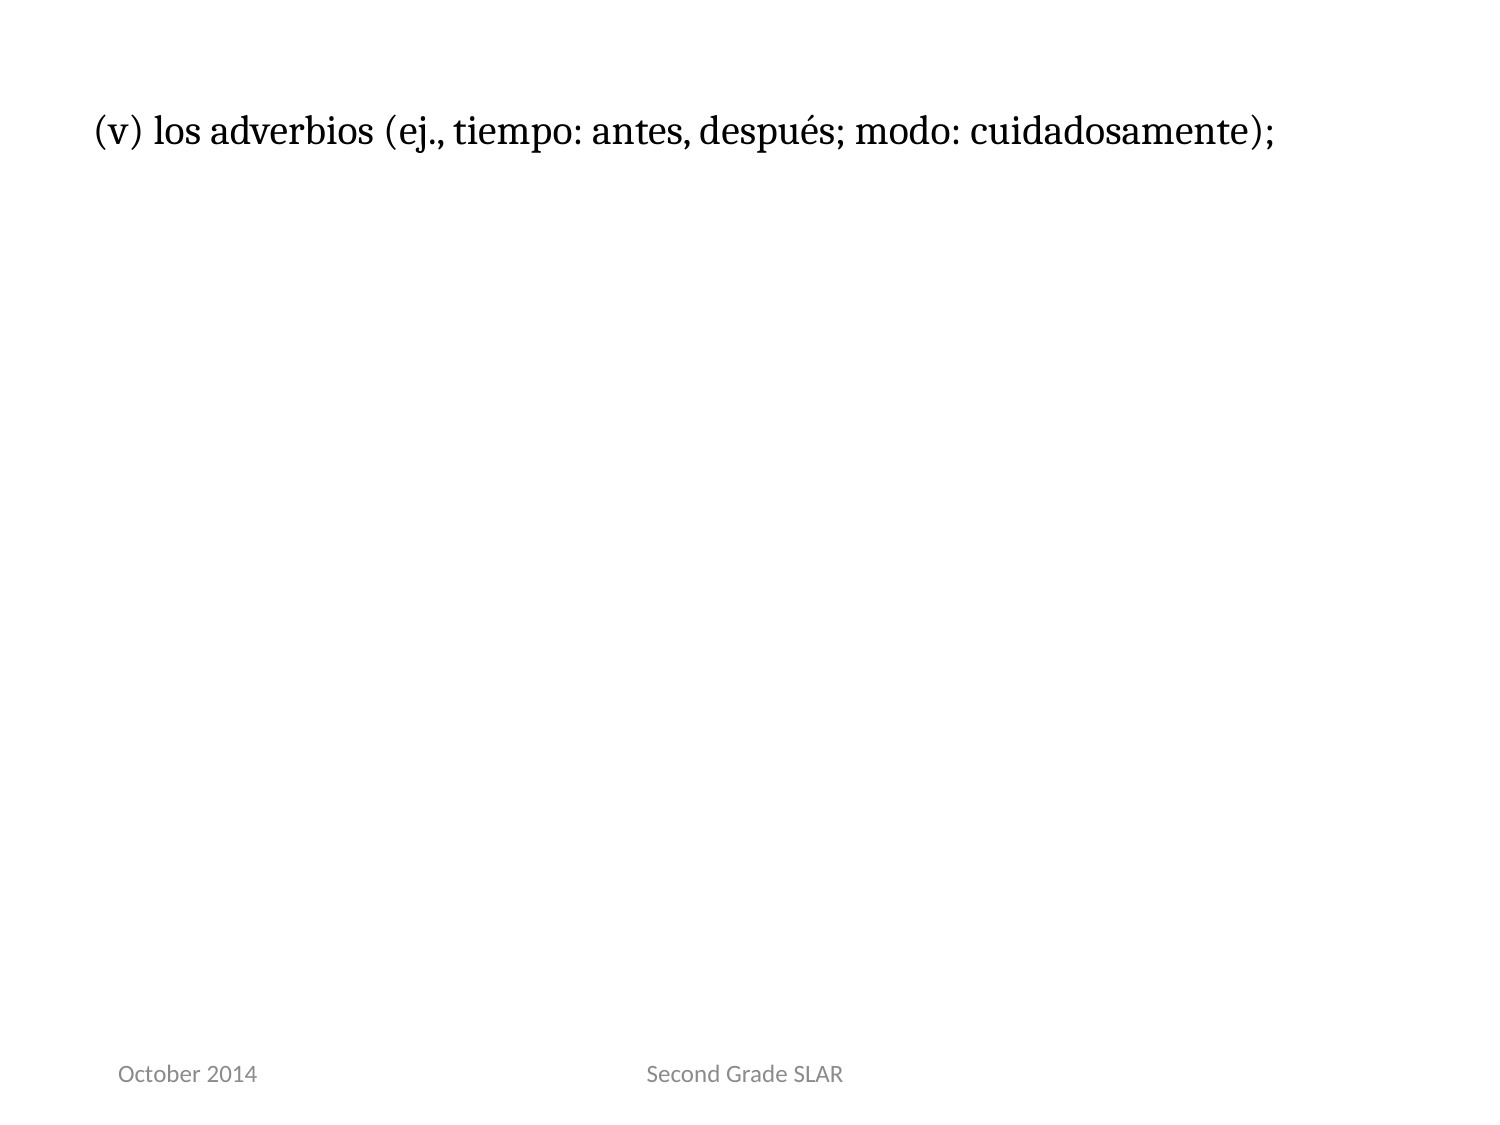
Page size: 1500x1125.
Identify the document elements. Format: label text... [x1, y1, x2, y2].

subtitle (v) los adverbios (ej., tiempo: antes, después; modo: cuidadosamente); [78, 70, 1429, 1014]
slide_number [103, 1042, 441, 1103]
footer Second Grade SLAR [492, 1042, 999, 1103]
